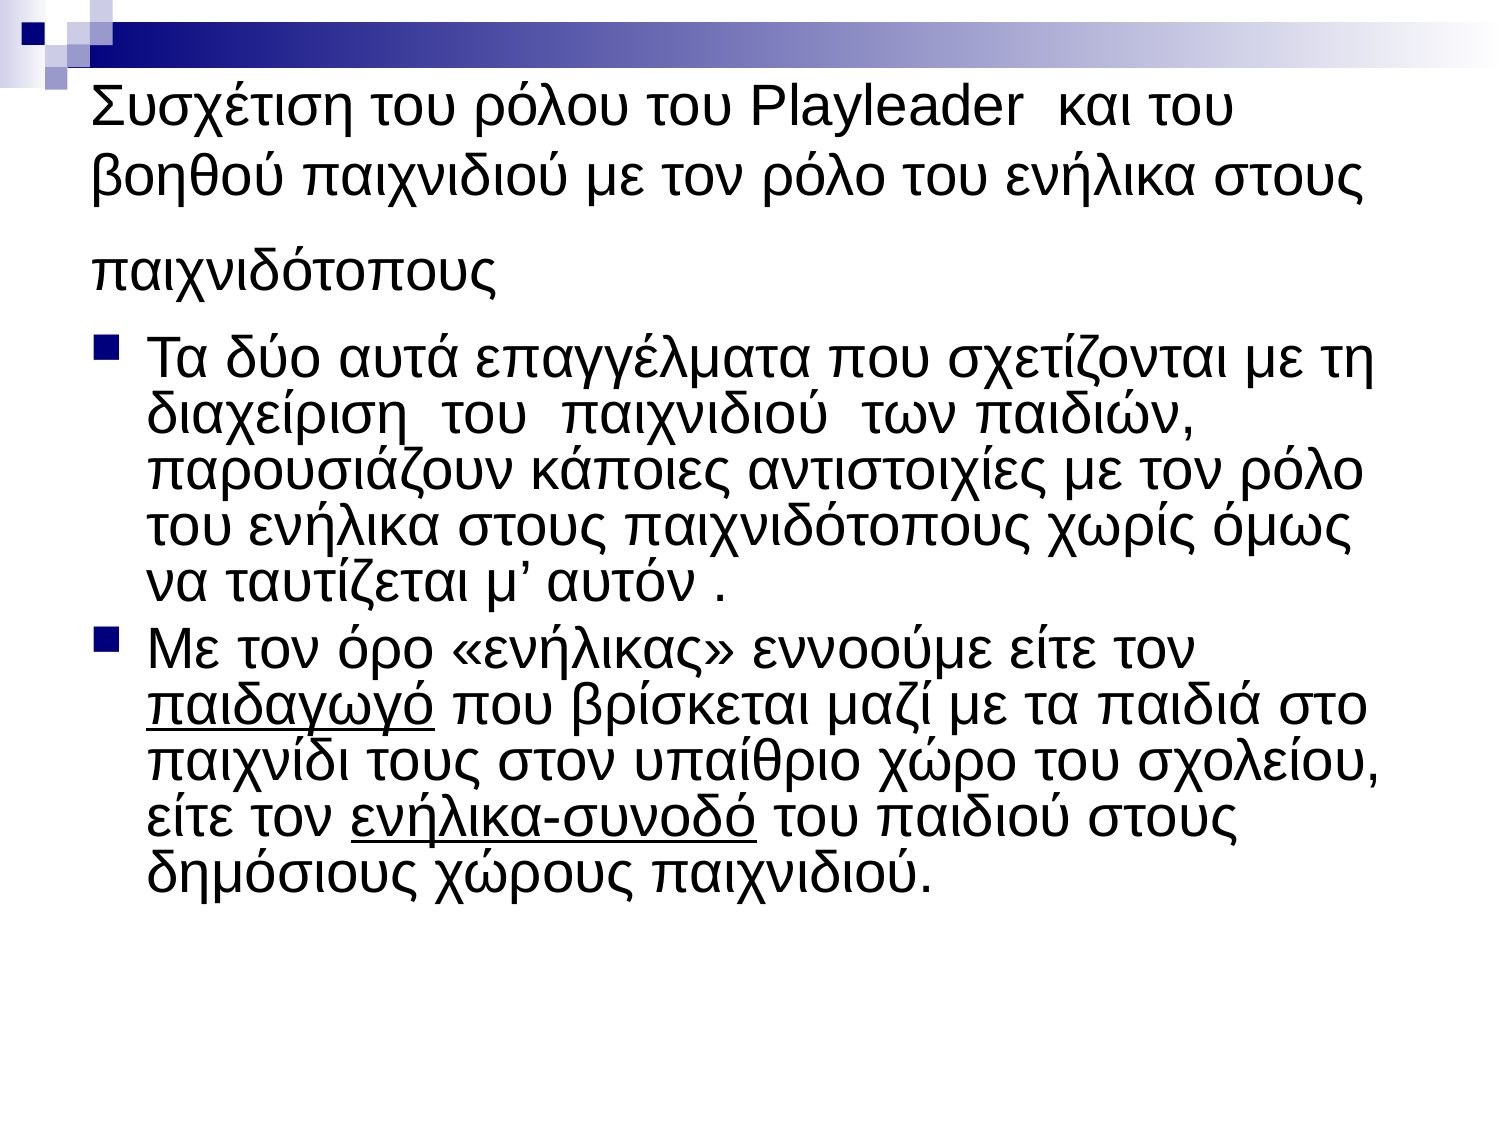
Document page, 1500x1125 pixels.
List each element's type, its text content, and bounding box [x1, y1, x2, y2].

title Συσχέτιση του ρόλου του Playleader και του βοηθού παιχνιδιού με τον ρόλο του ενήλικα στους παιχνιδότοπους [75, 75, 1425, 300]
list Τα δύο αυτά επαγγέλματα που σχετίζονται με τη διαχείριση του παιχνιδιού των παιδιών, παρουσιάζουν κάποιες αντιστοιχίες με τον ρόλο του ενήλικα στους παιχνιδότοπους χωρίς όμως να ταυτίζεται μ’ αυτόν . Με τον όρο «ενήλικας» εννοούμε είτε τον παιδαγωγό που βρίσκεται μαζί με τα παιδιά στο παιχνίδι τους στον υπαίθριο χώρο του σχολείου, είτε τον ενήλικα-συνοδό του παιδιού στους δημόσιους χώρους παιχνιδιού. [75, 324, 1425, 963]
